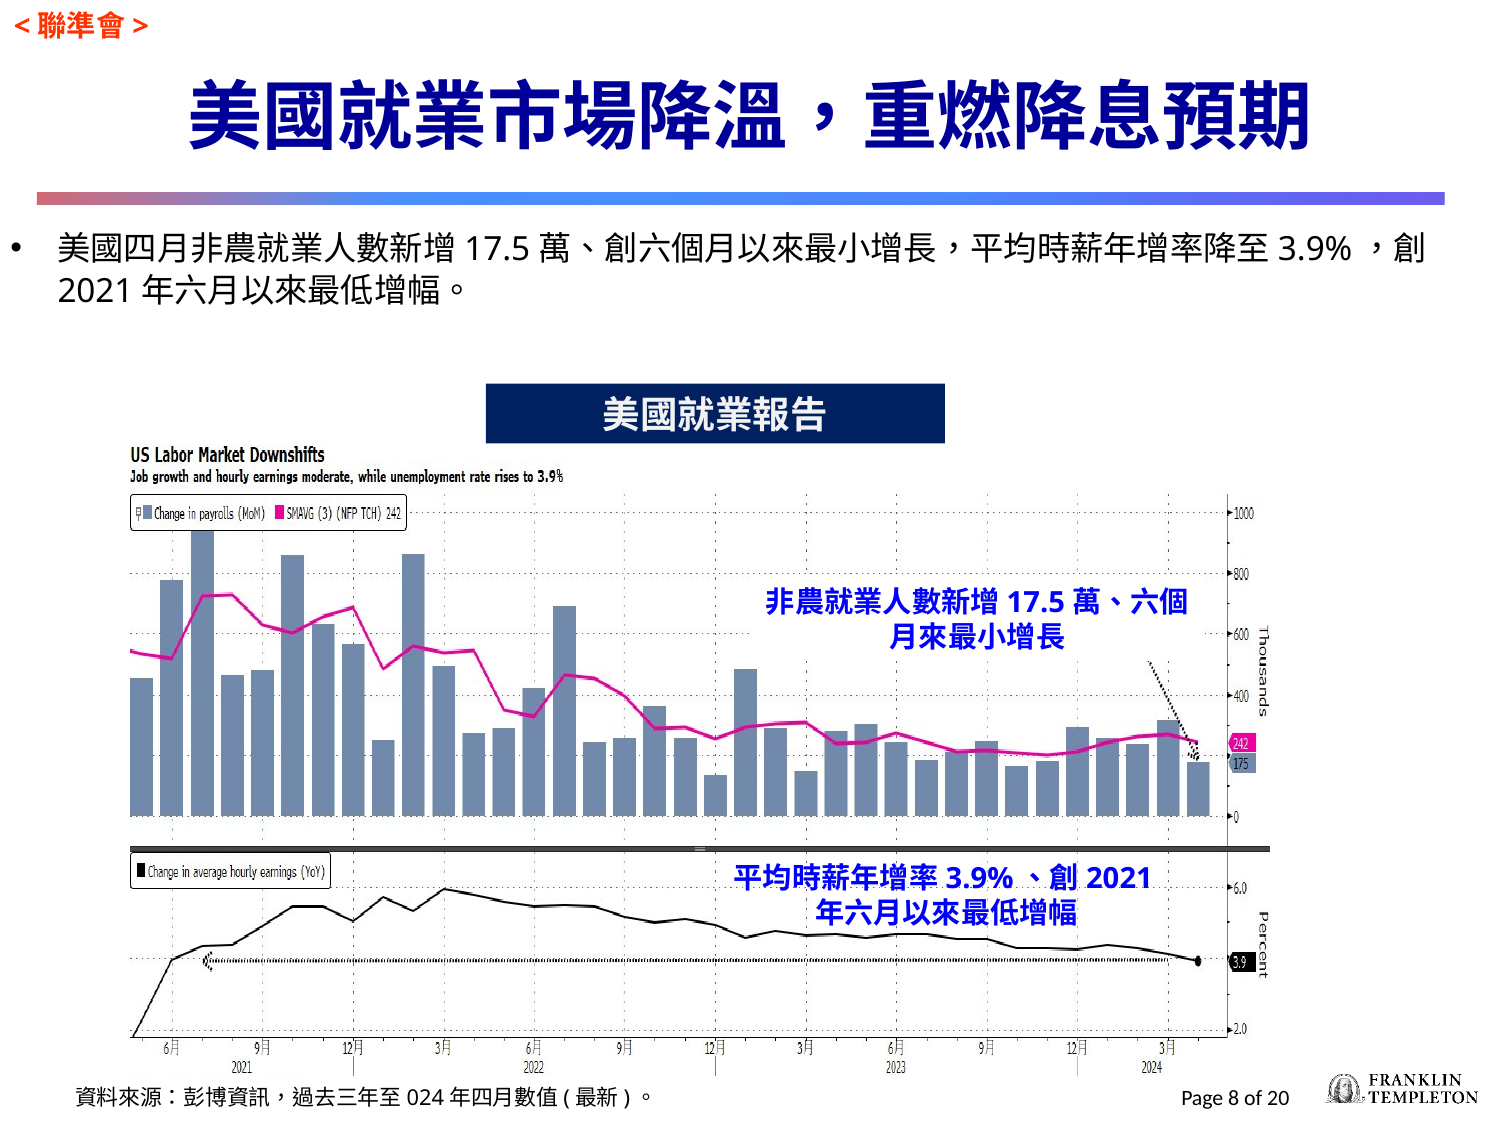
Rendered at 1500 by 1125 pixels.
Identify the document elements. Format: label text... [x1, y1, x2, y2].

text_box 美國四月非農就業人數新增17.5萬、創六個月以來最小增長，平均時薪年增率降至3.9%，創2021年六月以來最低增幅。 [0, 218, 1496, 317]
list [130, 444, 1270, 1079]
text_box <聯準會> [0, 0, 172, 50]
text_box 美國就業報告 [485, 383, 945, 444]
text_box 資料來源：彭博資訊，過去三年至024年四月數值(最新)。 [63, 1078, 990, 1125]
title 美國就業市場降溫，重燃降息預期 [75, 45, 1425, 194]
picture [1304, 1052, 1500, 1125]
picture [36, 192, 1445, 205]
